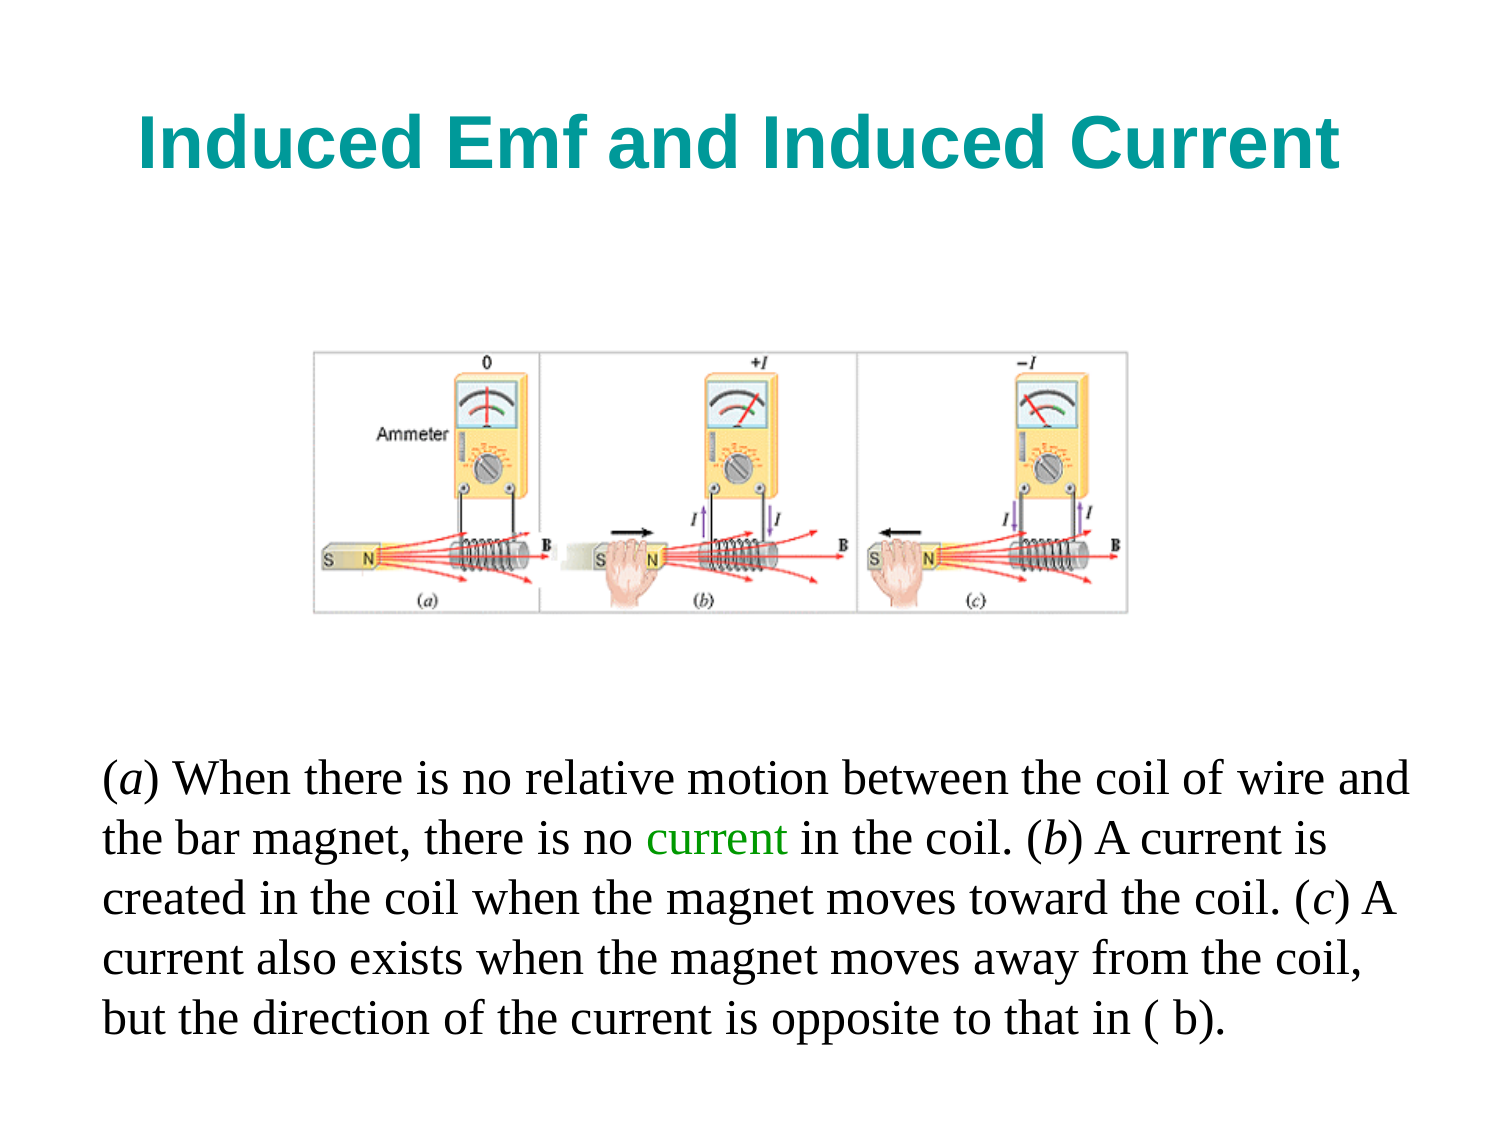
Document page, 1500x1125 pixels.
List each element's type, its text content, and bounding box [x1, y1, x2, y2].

title Induced Emf and Induced Current [74, 44, 1426, 233]
text_box (a) When there is no relative motion between the coil of wire and the bar magnet, there is no current in the coil. (b) A current is created in the coil when the magnet moves toward the coil. (c) A current also exists when the magnet moves away from the coil, but the direction of the current is opposite to that in ( b). [87, 737, 1450, 1125]
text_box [312, 349, 1135, 619]
